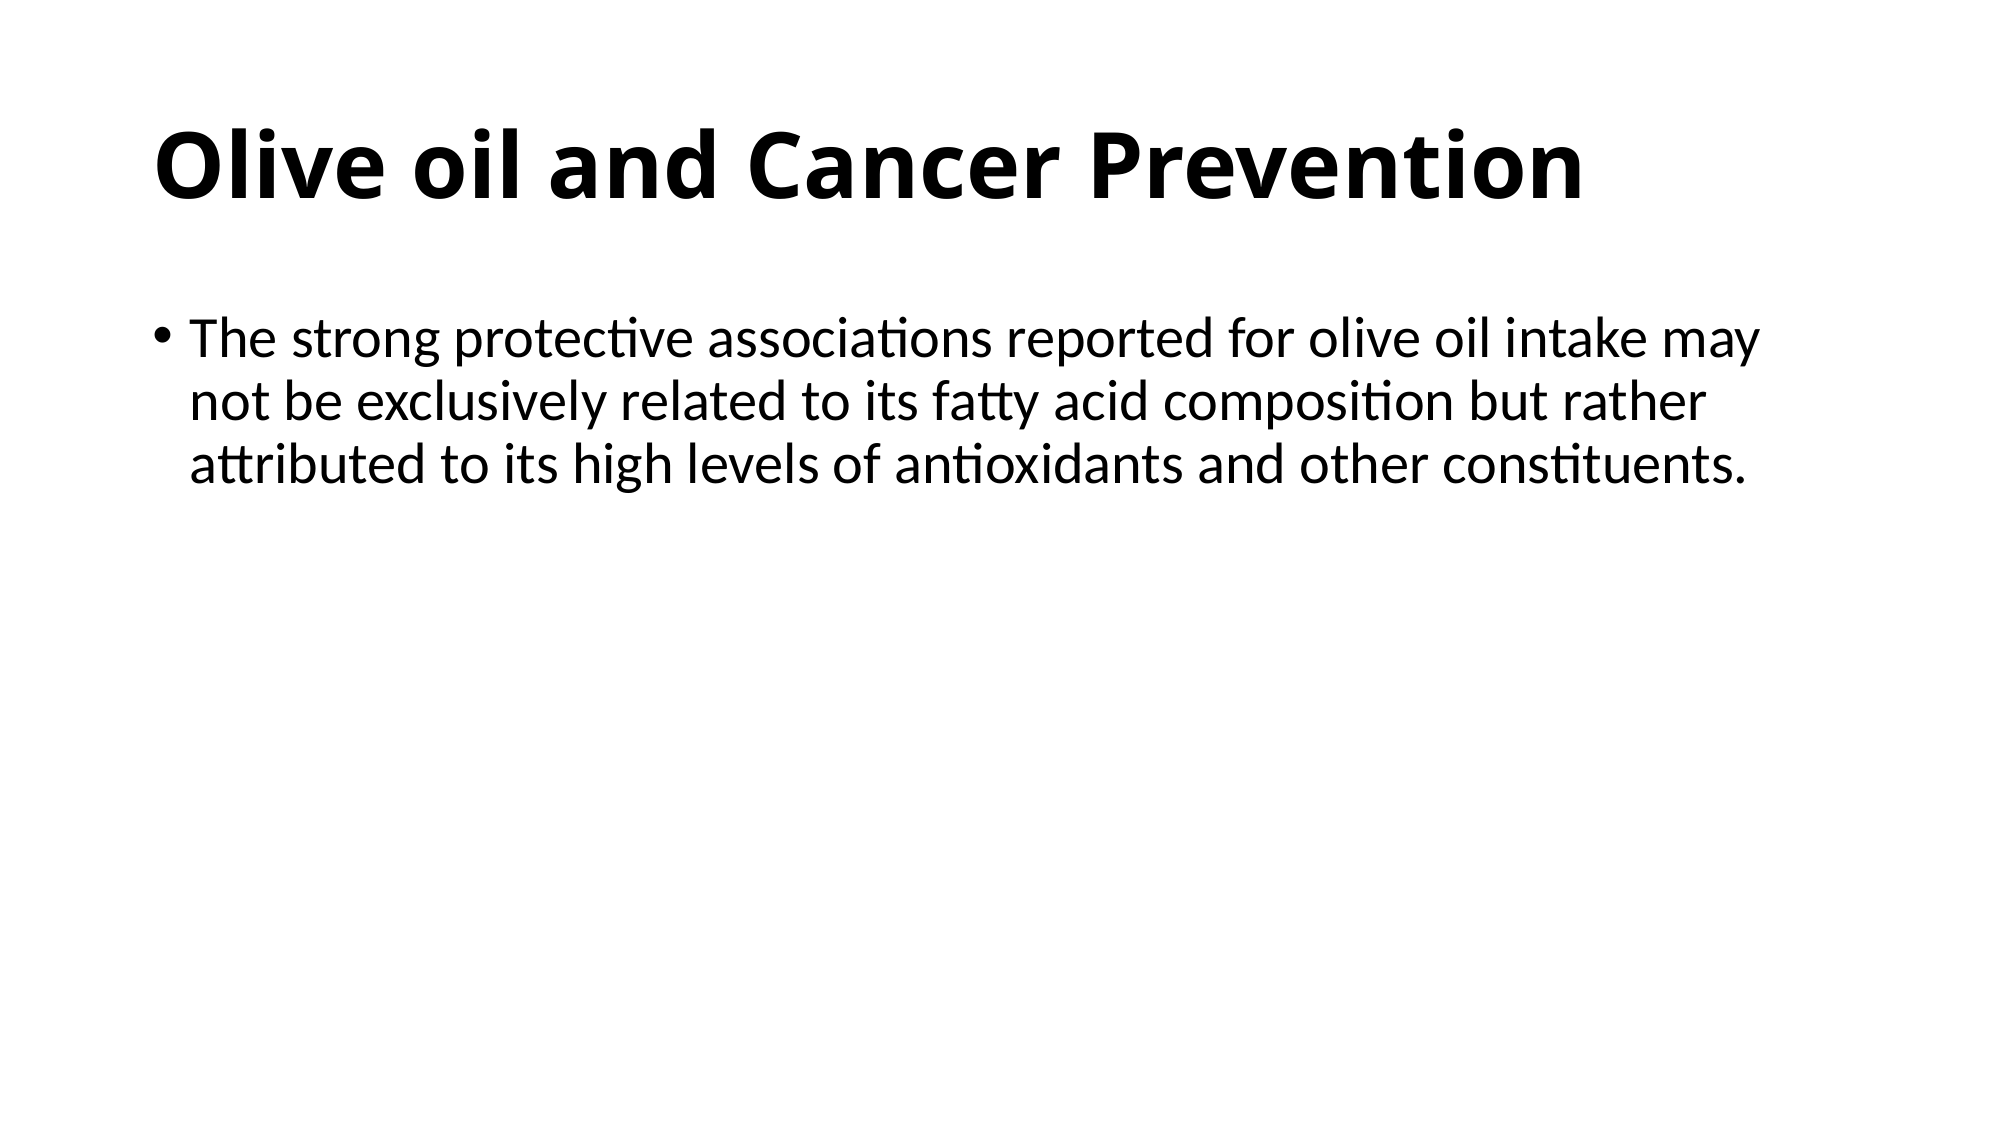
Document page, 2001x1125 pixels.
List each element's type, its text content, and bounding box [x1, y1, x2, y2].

title Olive oil and Cancer Prevention [137, 59, 1863, 278]
list The strong protective associations reported for olive oil intake may not be exclusively related to its fatty acid composition but rather attributed to its high levels of antioxidants and other constituents. [137, 299, 1863, 1014]
